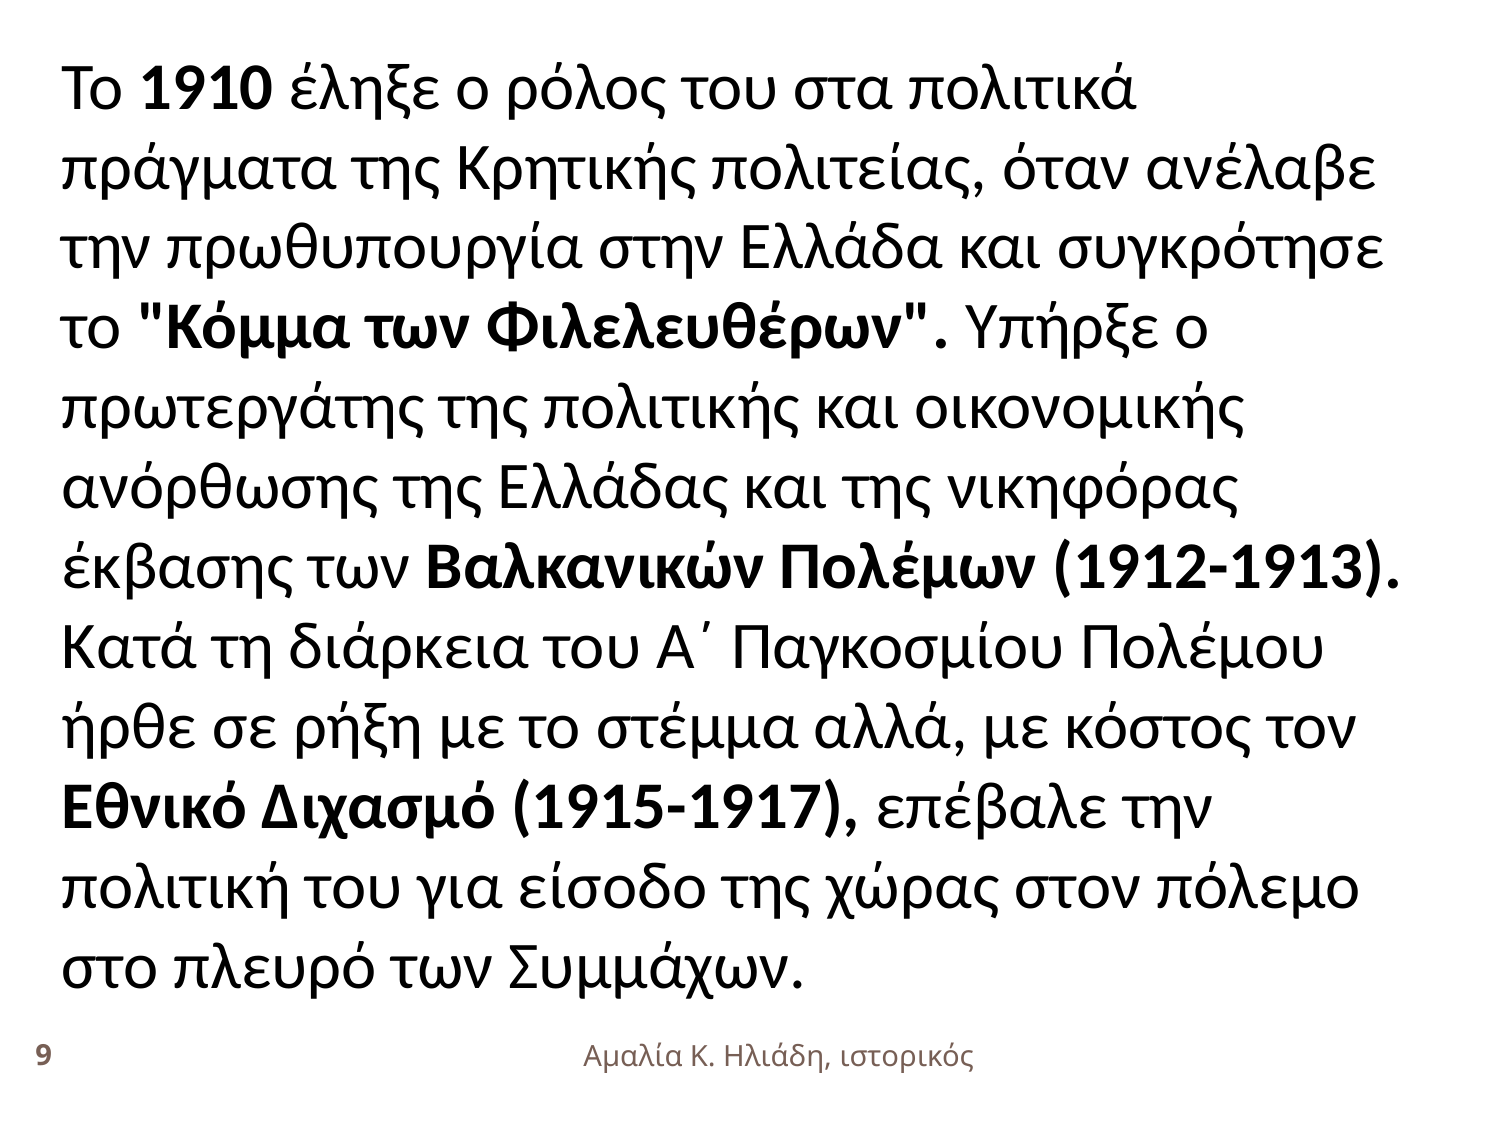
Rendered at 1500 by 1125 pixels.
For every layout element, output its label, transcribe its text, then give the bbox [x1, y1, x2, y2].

text_box Το 1910 έληξε ο ρόλος του στα πολιτικά πράγματα της Κρητικής πολιτείας, όταν ανέλαβε την πρωθυπουργία στην Ελλάδα και συγκρότησε το "Κόμμα των Φιλελευθέρων". Υπήρξε ο πρωτεργάτης της πολιτικής και οικονομικής ανόρθωσης της Ελλάδας και της νικηφόρας έκβασης των Βαλκανικών Πολέμων (1912-1913). Κατά τη διάρκεια του Α΄ Παγκοσμίου Πολέμου ήρθε σε ρήξη με το στέμμα αλλά, με κόστος τον Εθνικό Διχασμό (1915-1917), επέβαλε την πολιτική του για είσοδο της χώρας στον πόλεμο στο πλευρό των Συμμάχων. [46, 35, 1442, 1010]
slide_number 9 [0, 1025, 88, 1088]
footer Αμαλία Κ. Ηλιάδη, ιστορικός [99, 1025, 990, 1085]
